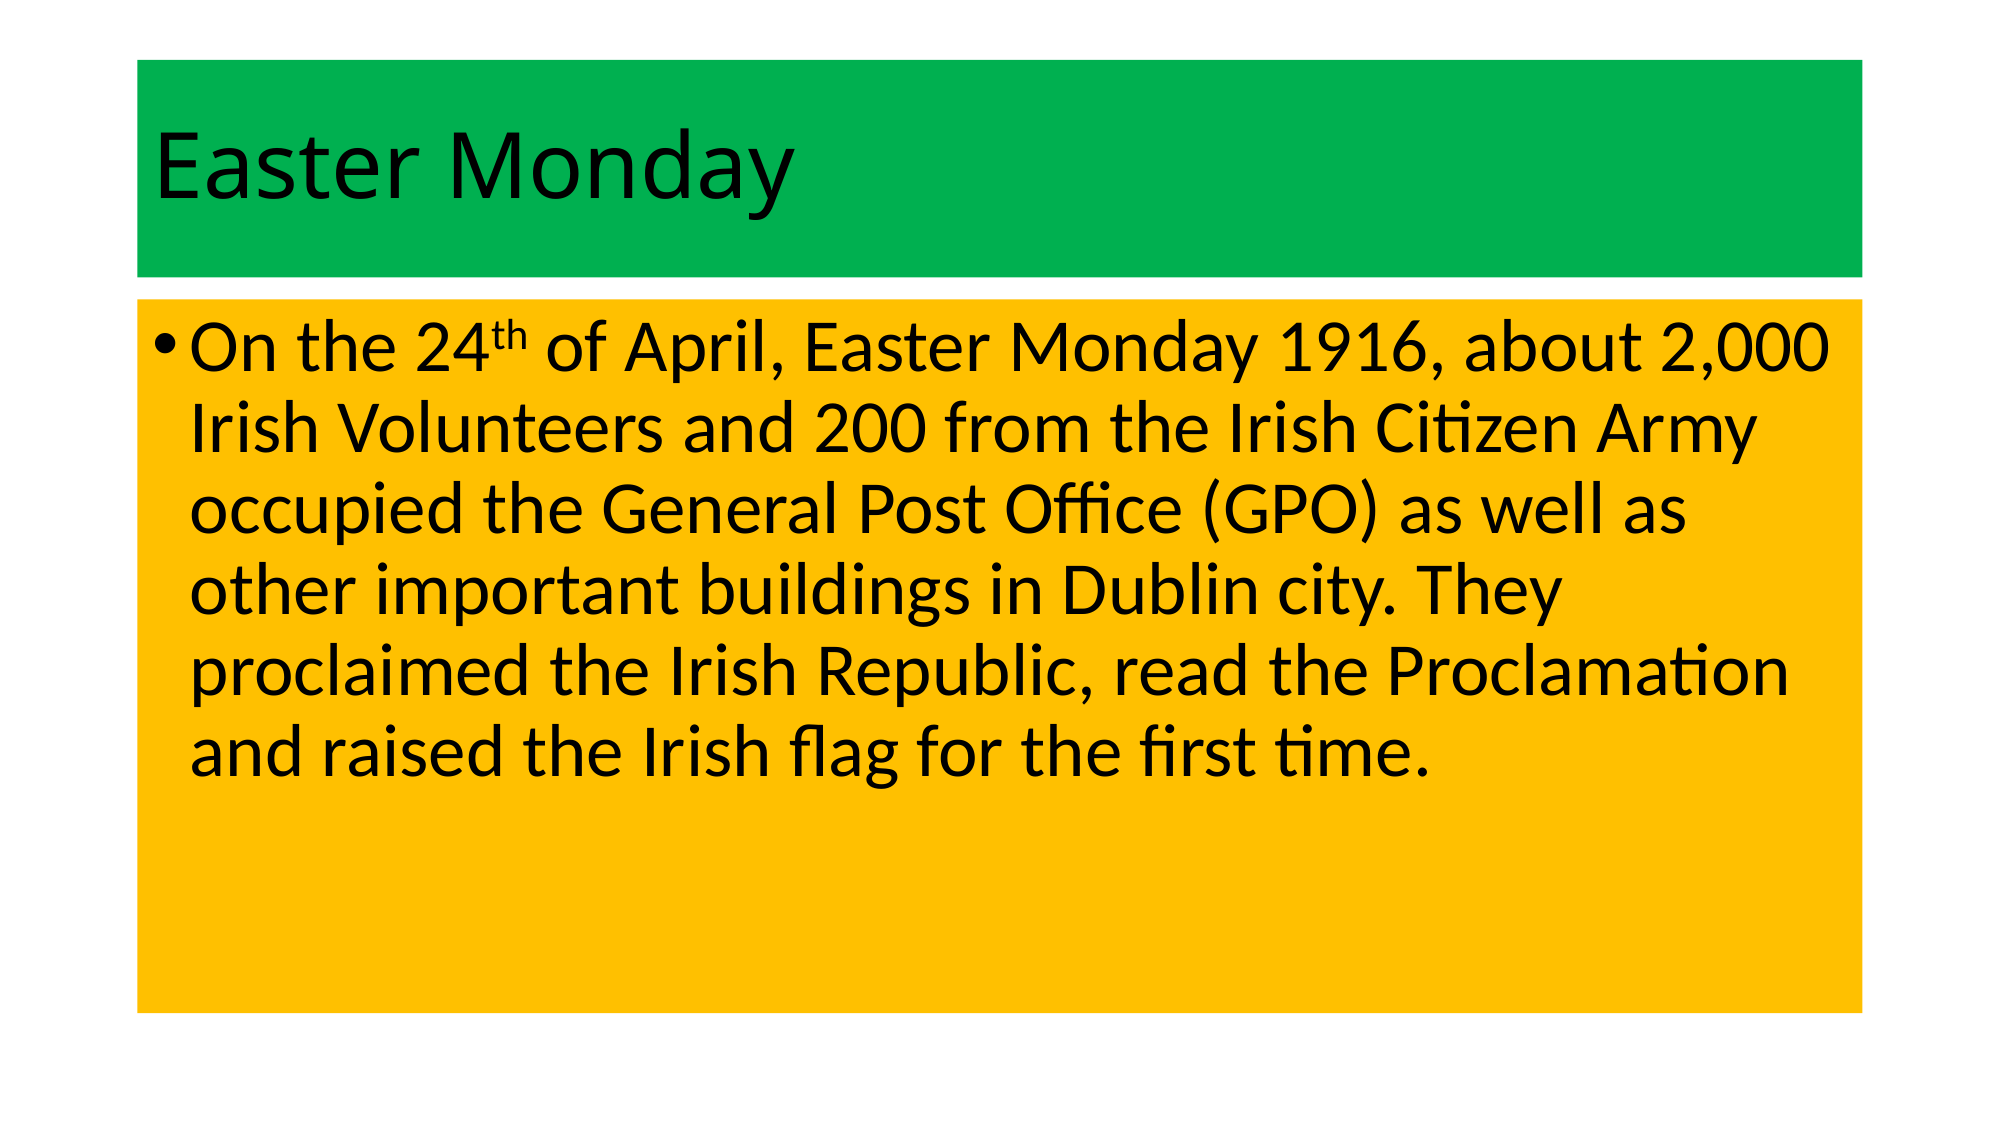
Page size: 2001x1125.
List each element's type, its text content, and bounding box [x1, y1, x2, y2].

title Easter Monday [137, 59, 1863, 278]
list On the 24th of April, Easter Monday 1916, about 2,000 Irish Volunteers and 200 from the Irish Citizen Army occupied the General Post Office (GPO) as well as other important buildings in Dublin city. They proclaimed the Irish Republic, read the Proclamation and raised the Irish flag for the first time. [137, 299, 1863, 1014]
